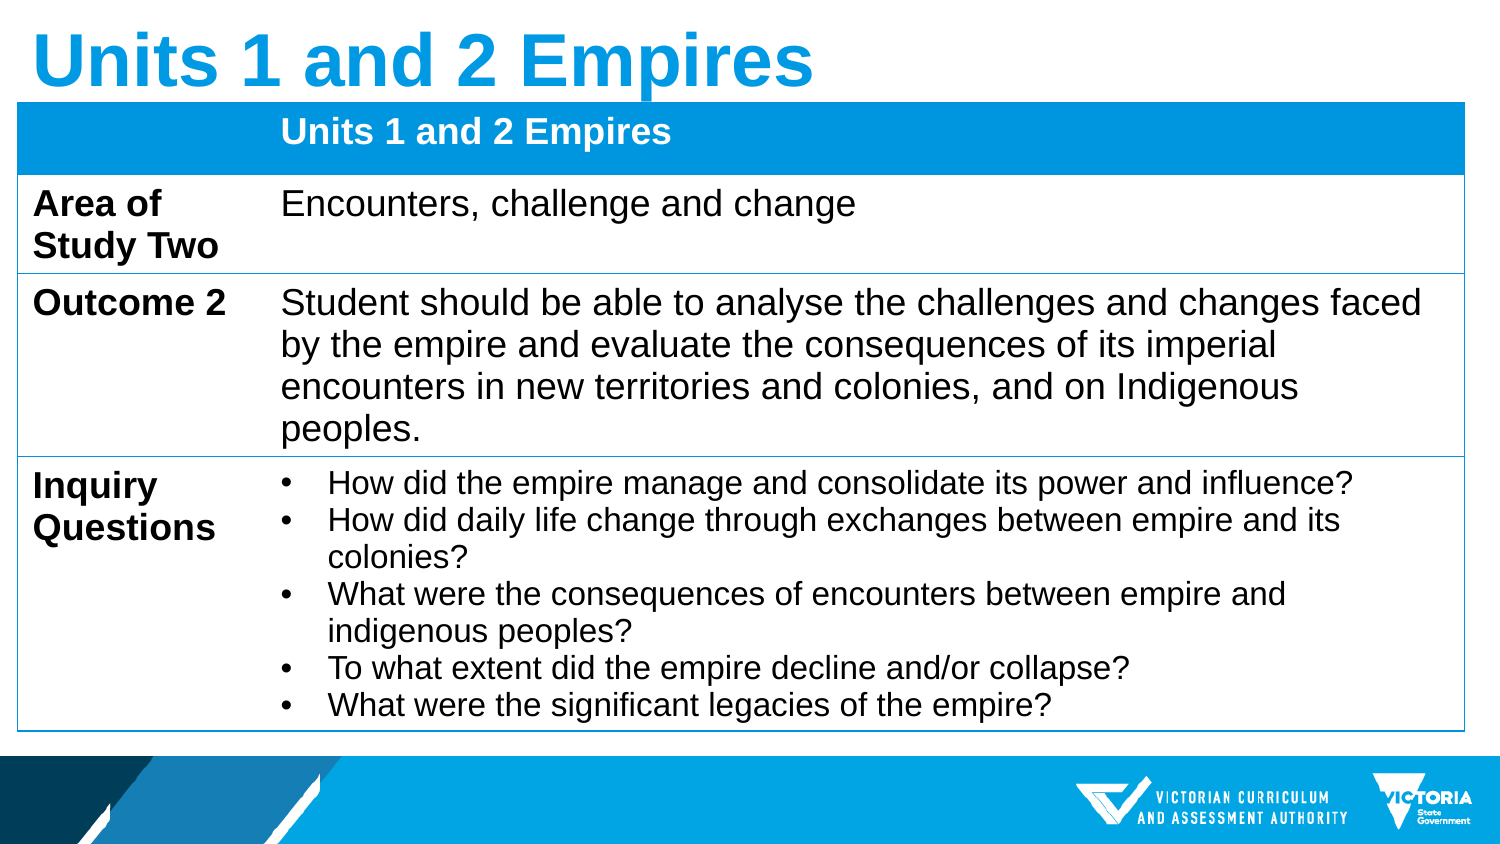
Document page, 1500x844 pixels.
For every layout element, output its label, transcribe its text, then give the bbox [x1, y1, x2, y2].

picture [1077, 777, 1150, 824]
picture [1258, 812, 1262, 823]
table_header [18, 104, 266, 174]
picture [1199, 792, 1204, 803]
picture [1268, 792, 1272, 802]
picture [1426, 792, 1452, 804]
picture [0, 0, 1500, 844]
picture [1281, 812, 1286, 823]
title Units 1 and 2 Empires [17, 0, 1447, 102]
picture [1460, 793, 1471, 803]
table_cell How did the empire manage and consolidate its power and influence? How did daily life change through exchanges between empire and its colonies? What were the consequences of encounters between empire and indigenous peoples? To what extent did the empire decline and/or collapse? What were the significant legacies of the empire? [266, 457, 1464, 730]
table_header Units 1 and 2 Empires [266, 104, 1464, 174]
table_cell Encounters, challenge and change [266, 175, 1464, 273]
picture [1149, 813, 1153, 823]
table_cell Area of Study Two [18, 175, 266, 273]
picture [1240, 812, 1244, 823]
picture [1201, 812, 1205, 823]
picture [1214, 792, 1219, 802]
picture [1302, 792, 1306, 803]
table_cell Student should be able to analyse the challenges and changes faced by the empire and evaluate the consequences of its imperial encounters in new territories and colonies, and on Indigenous peoples. [266, 274, 1464, 456]
picture [1249, 812, 1254, 823]
picture [1224, 792, 1229, 802]
picture [1229, 813, 1235, 823]
picture [1318, 812, 1322, 823]
picture [1320, 792, 1327, 802]
picture [1299, 812, 1303, 823]
table_cell Outcome 2 [18, 274, 266, 456]
picture [1190, 792, 1194, 802]
picture [1374, 774, 1425, 828]
picture [1308, 814, 1313, 823]
table_cell Inquiry Questions [18, 457, 266, 730]
